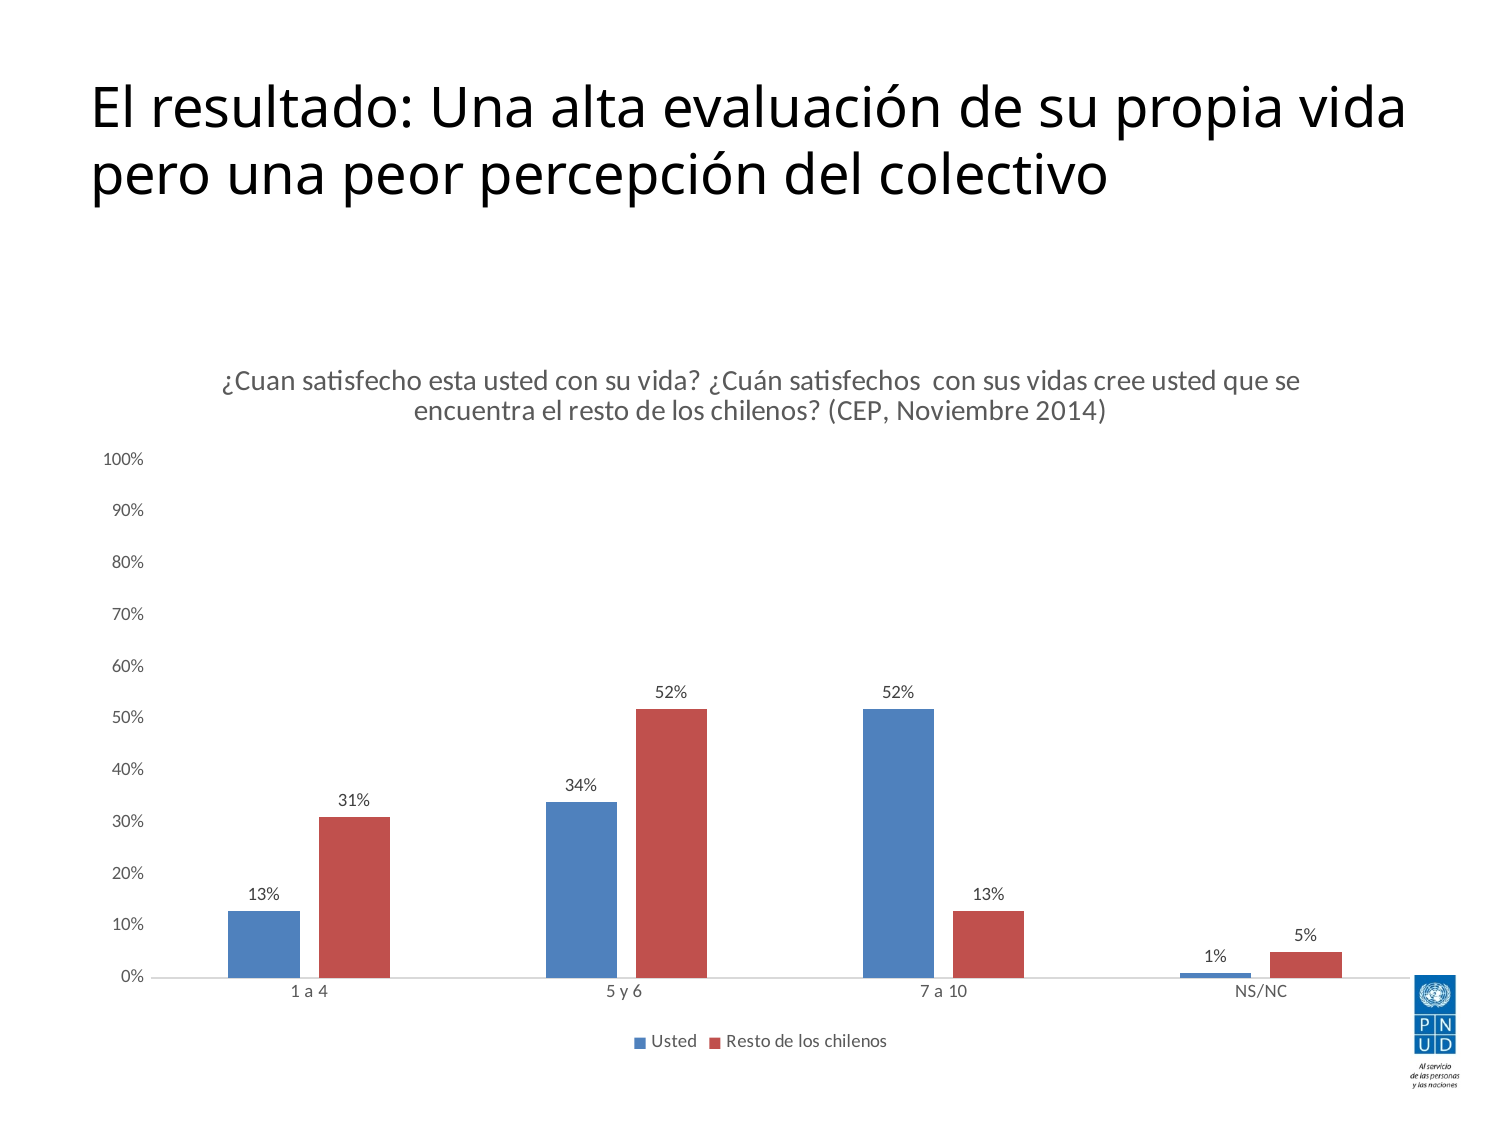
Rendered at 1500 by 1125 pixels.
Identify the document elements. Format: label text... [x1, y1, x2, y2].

title El resultado: Una alta evaluación de su propia vida pero una peor percepción del colectivo [75, 45, 1425, 233]
picture [1410, 975, 1461, 1090]
chart [74, 337, 1448, 1059]
